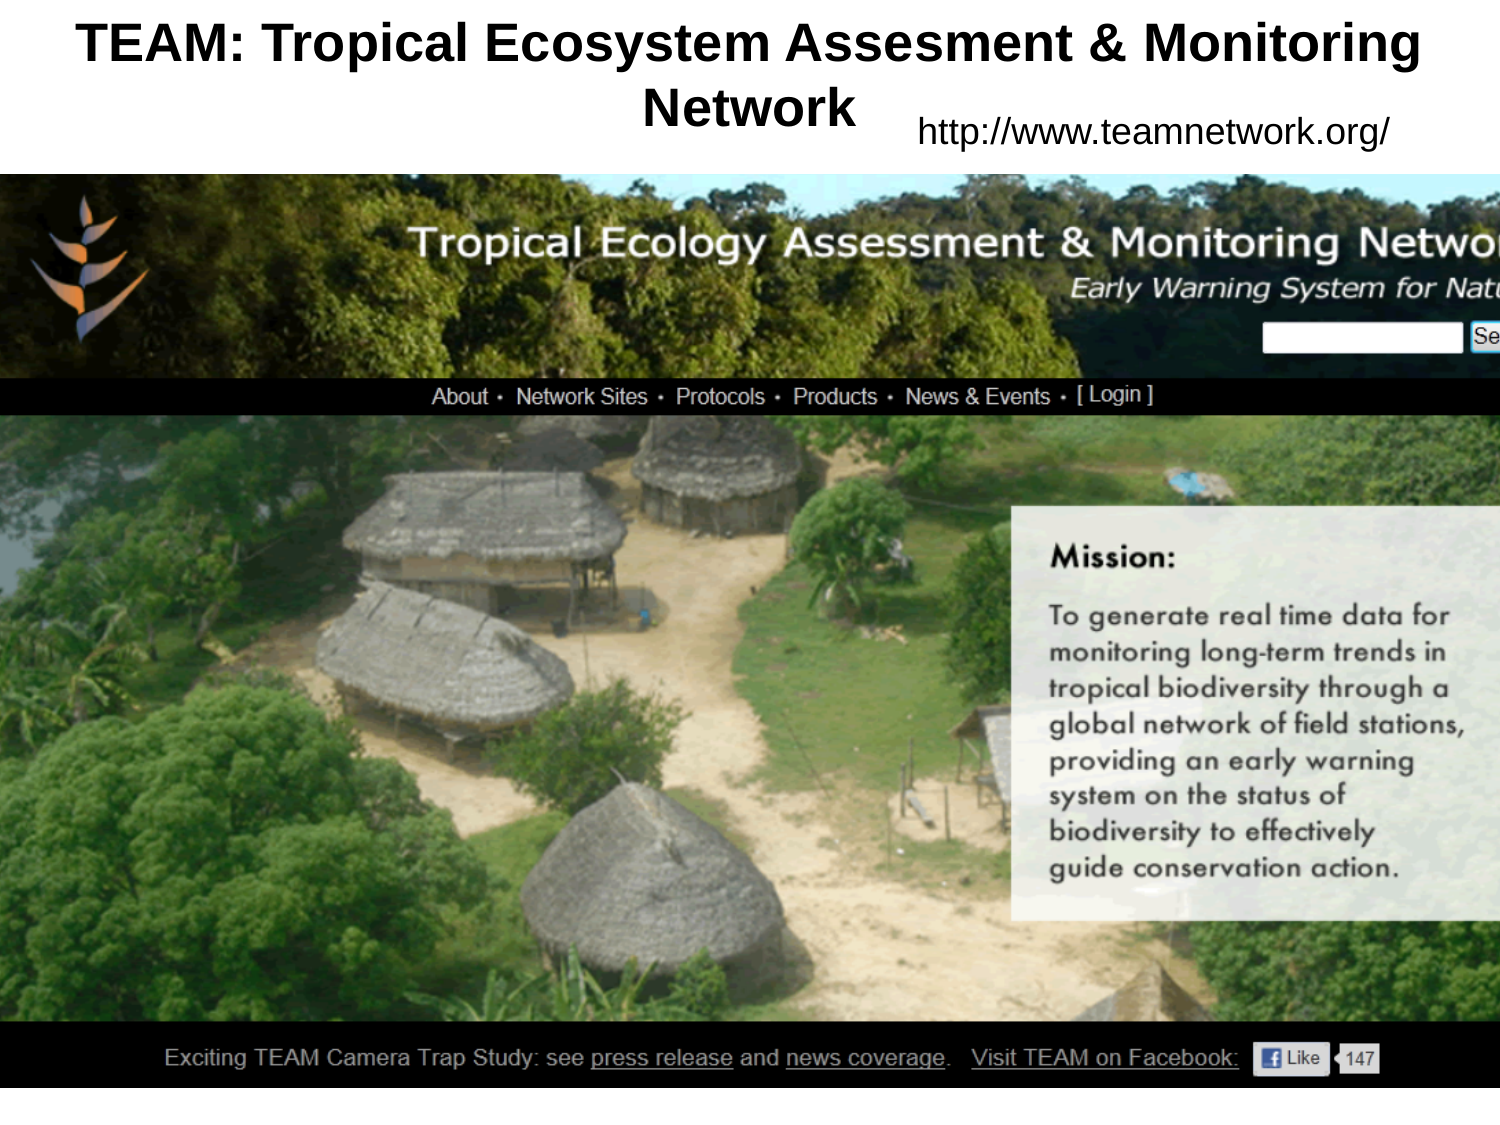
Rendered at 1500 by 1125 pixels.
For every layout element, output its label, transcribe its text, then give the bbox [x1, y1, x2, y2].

text_box http://www.teamnetwork.org/ [902, 99, 1406, 173]
text_box TEAM: Tropical Ecosystem Assesment & Monitoring Network [0, 0, 1500, 145]
picture [0, 174, 1500, 1088]
